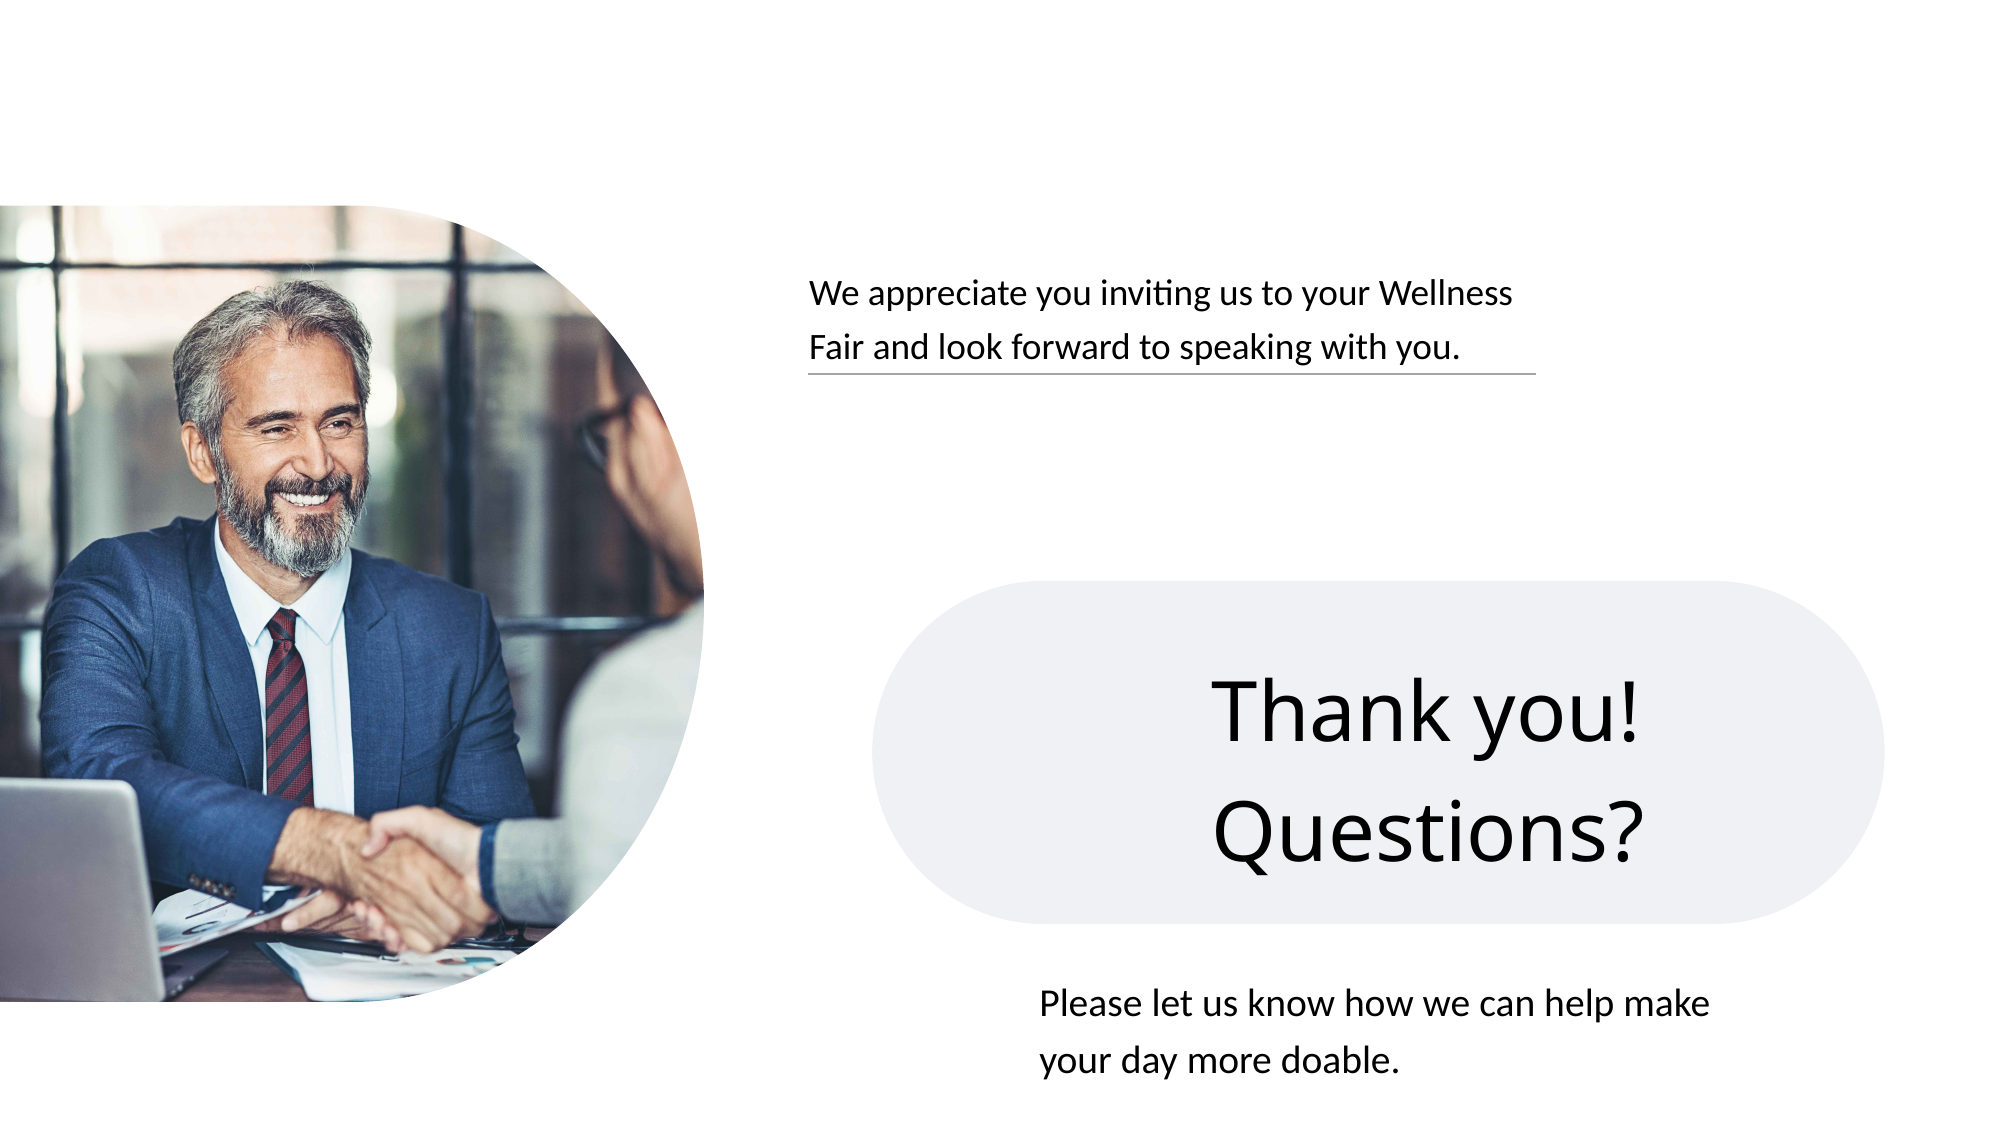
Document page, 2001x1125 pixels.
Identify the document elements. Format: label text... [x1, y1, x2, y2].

list Please let us know how we can help make your day more doable. [1039, 967, 1768, 1084]
list Thank you! Questions? [1211, 638, 1821, 755]
text_box We appreciate you inviting us to your Wellness Fair and look forward to speaking with you. [809, 259, 1537, 376]
picture [0, 205, 704, 1002]
